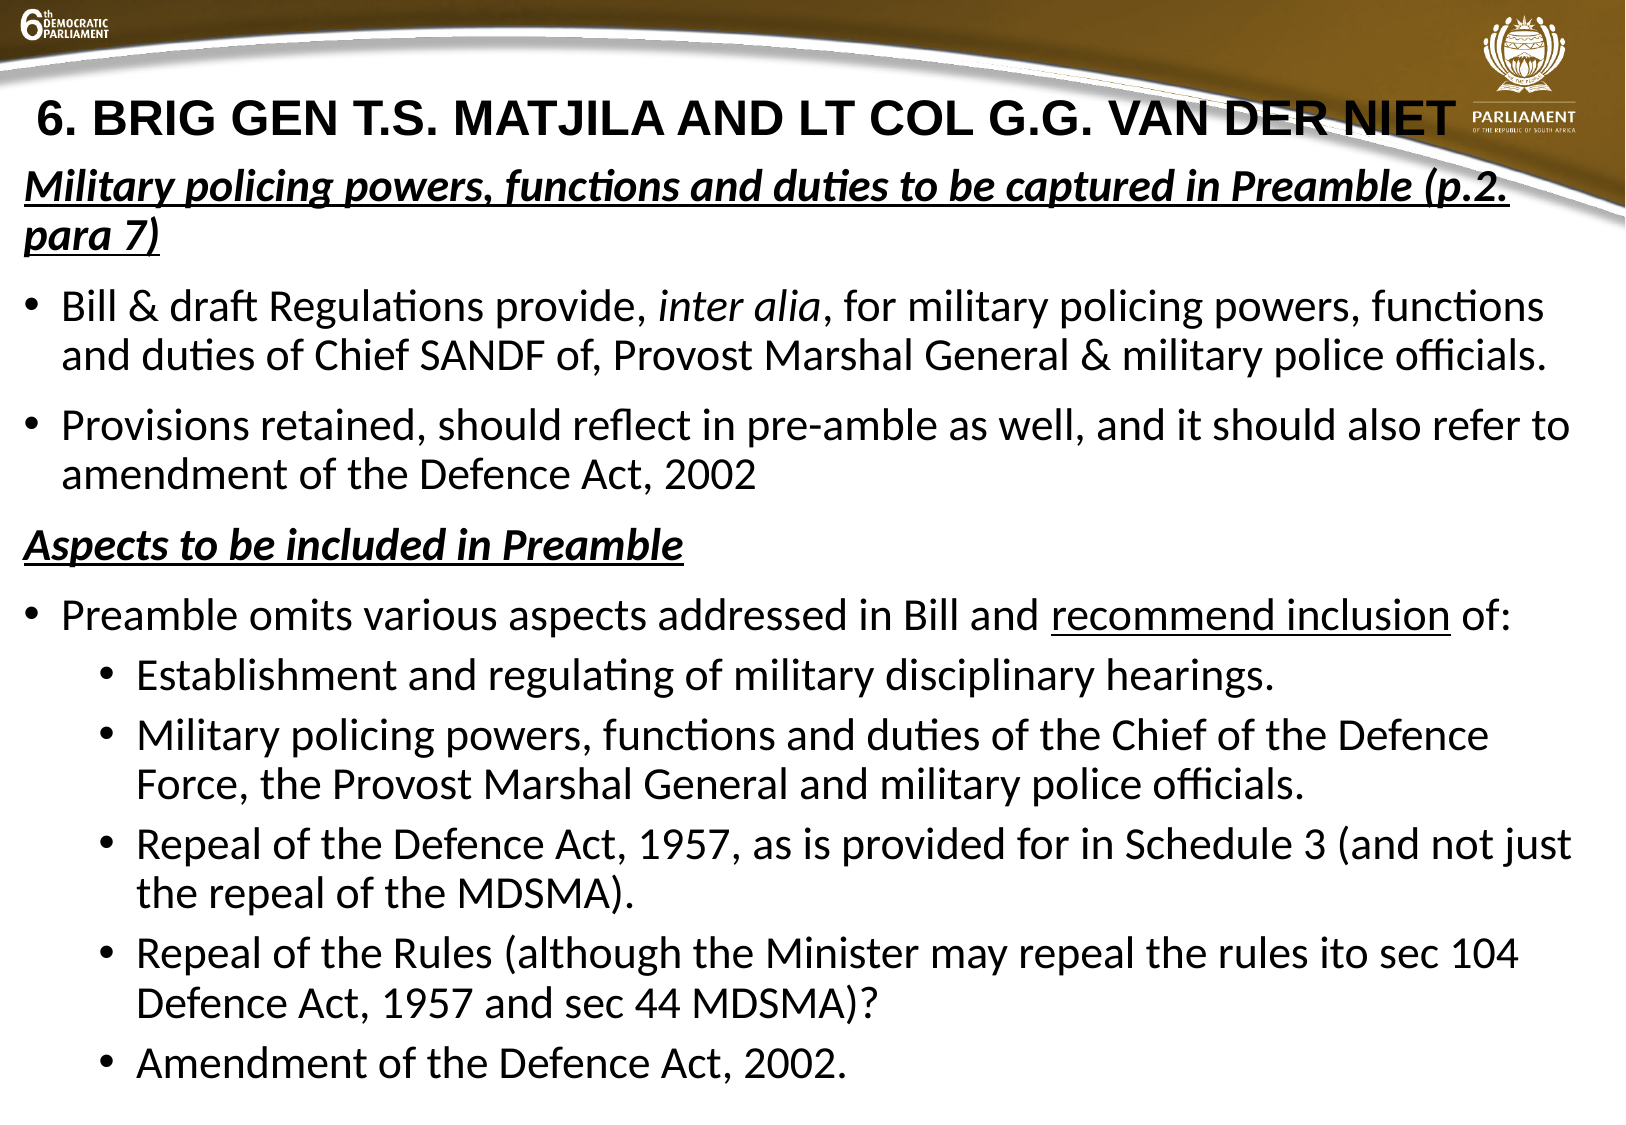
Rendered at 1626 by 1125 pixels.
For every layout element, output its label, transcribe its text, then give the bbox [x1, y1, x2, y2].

list Military policing powers, functions and duties to be captured in Preamble (p.2. para 7) Bill & draft Regulations provide, inter alia, for military policing powers, functions and duties of Chief SANDF of, Provost Marshal General & military police officials. Provisions retained, should reflect in pre-amble as well, and it should also refer to amendment of the Defence Act, 2002 Aspects to be included in Preamble Preamble omits various aspects addressed in Bill and recommend inclusion of: Establishment and regulating of military disciplinary hearings. Military policing powers, functions and duties of the Chief of the Defence Force, the Provost Marshal General and military police officials. Repeal of the Defence Act, 1957, as is provided for in Schedule 3 (and not just the repeal of the MDSMA). Repeal of the Rules (although the Minister may repeal the rules ito sec 104 Defence Act, 1957 and sec 44 MDSMA)? Amendment of the Defence Act, 2002. [8, 154, 1605, 1109]
title 6. BRIG GEN T.S. MATJILA AND LT COL G.G. VAN DER NIET [21, 63, 1575, 154]
picture [0, 0, 1626, 1125]
